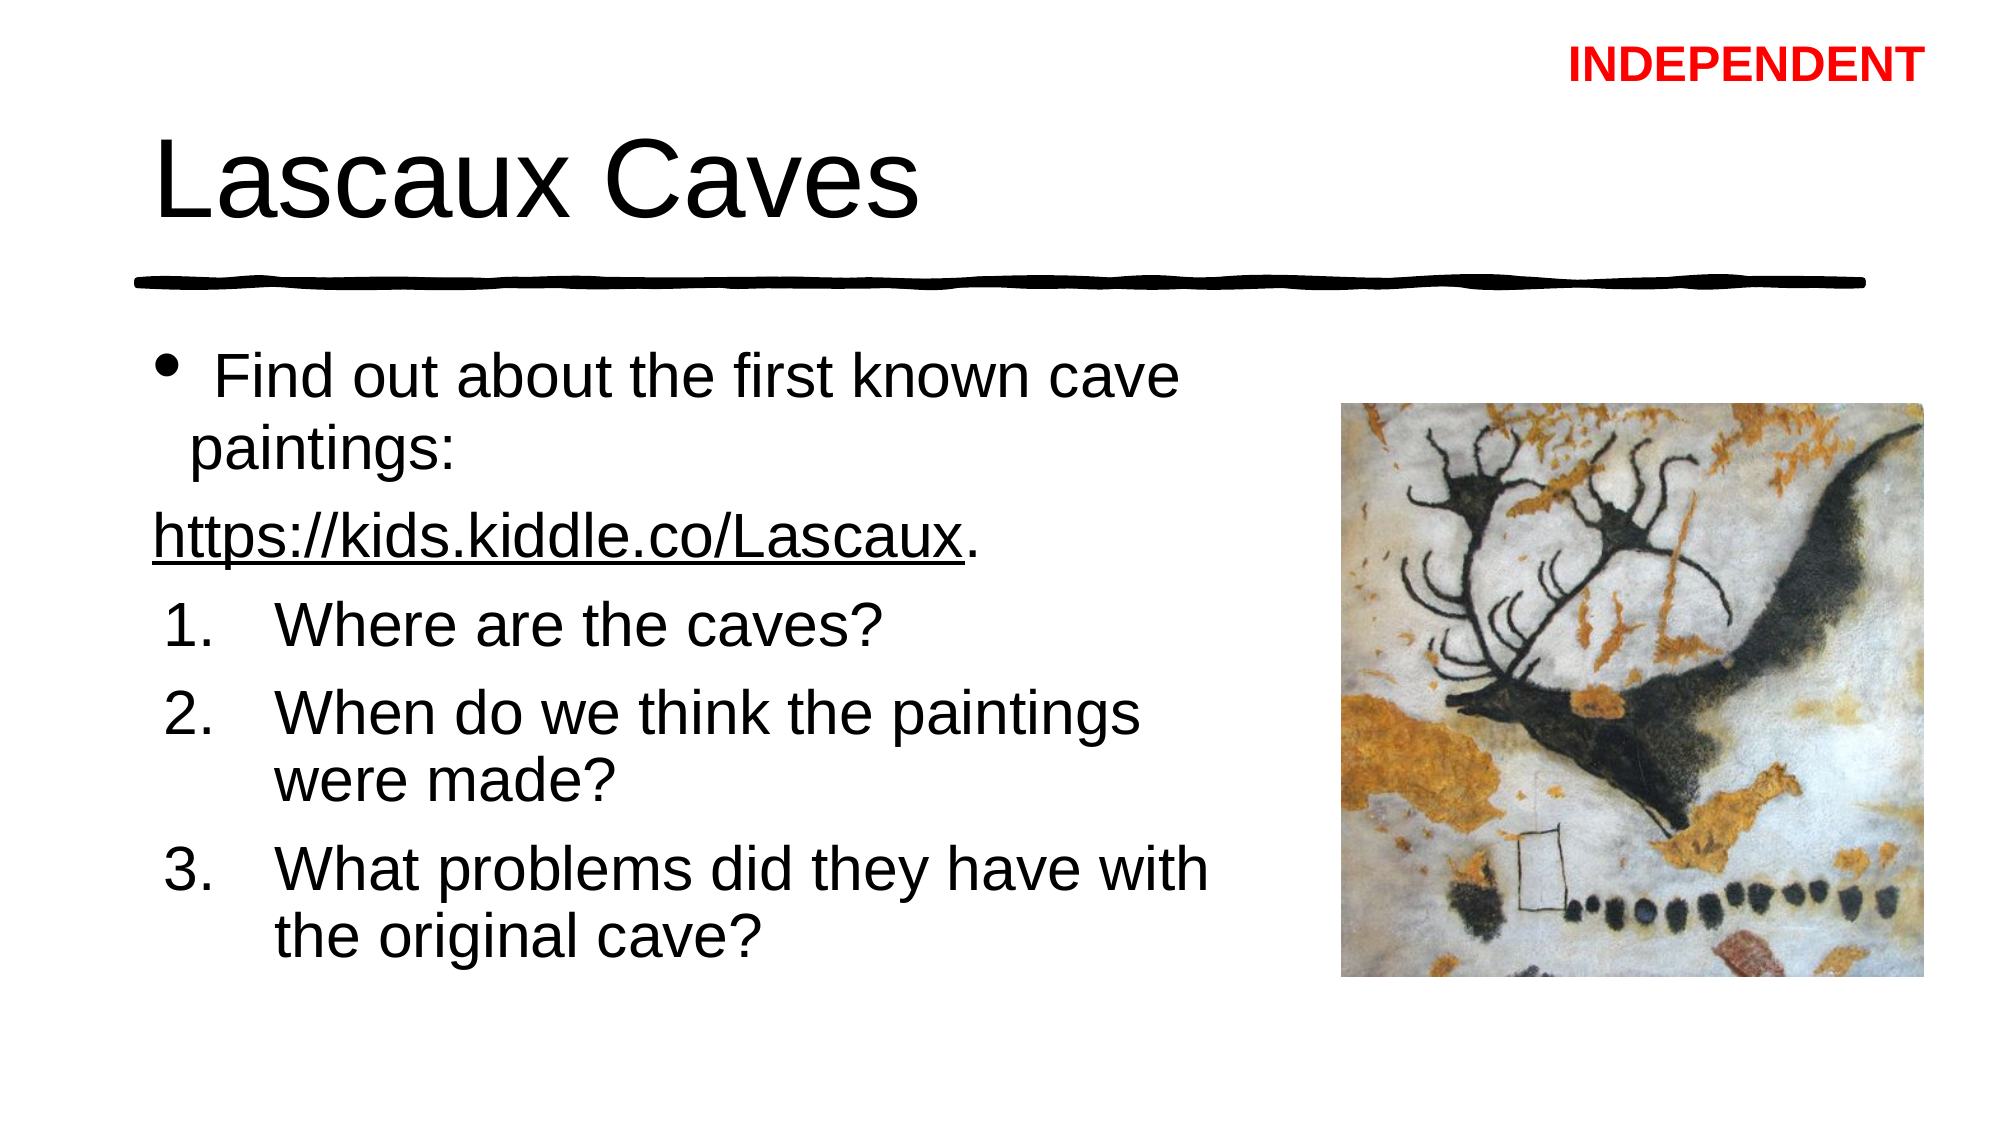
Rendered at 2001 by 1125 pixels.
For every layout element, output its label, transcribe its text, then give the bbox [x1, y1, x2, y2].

text_box INDEPENDENT [1517, 23, 1976, 99]
picture [1341, 403, 1924, 977]
title Lascaux Caves [137, 63, 1863, 282]
list Find out about the first known cave paintings: https://kids.kiddle.co/Lascaux. Where are the caves? When do we think the paintings were made? What problems did they have with the original cave? [137, 316, 1288, 1063]
